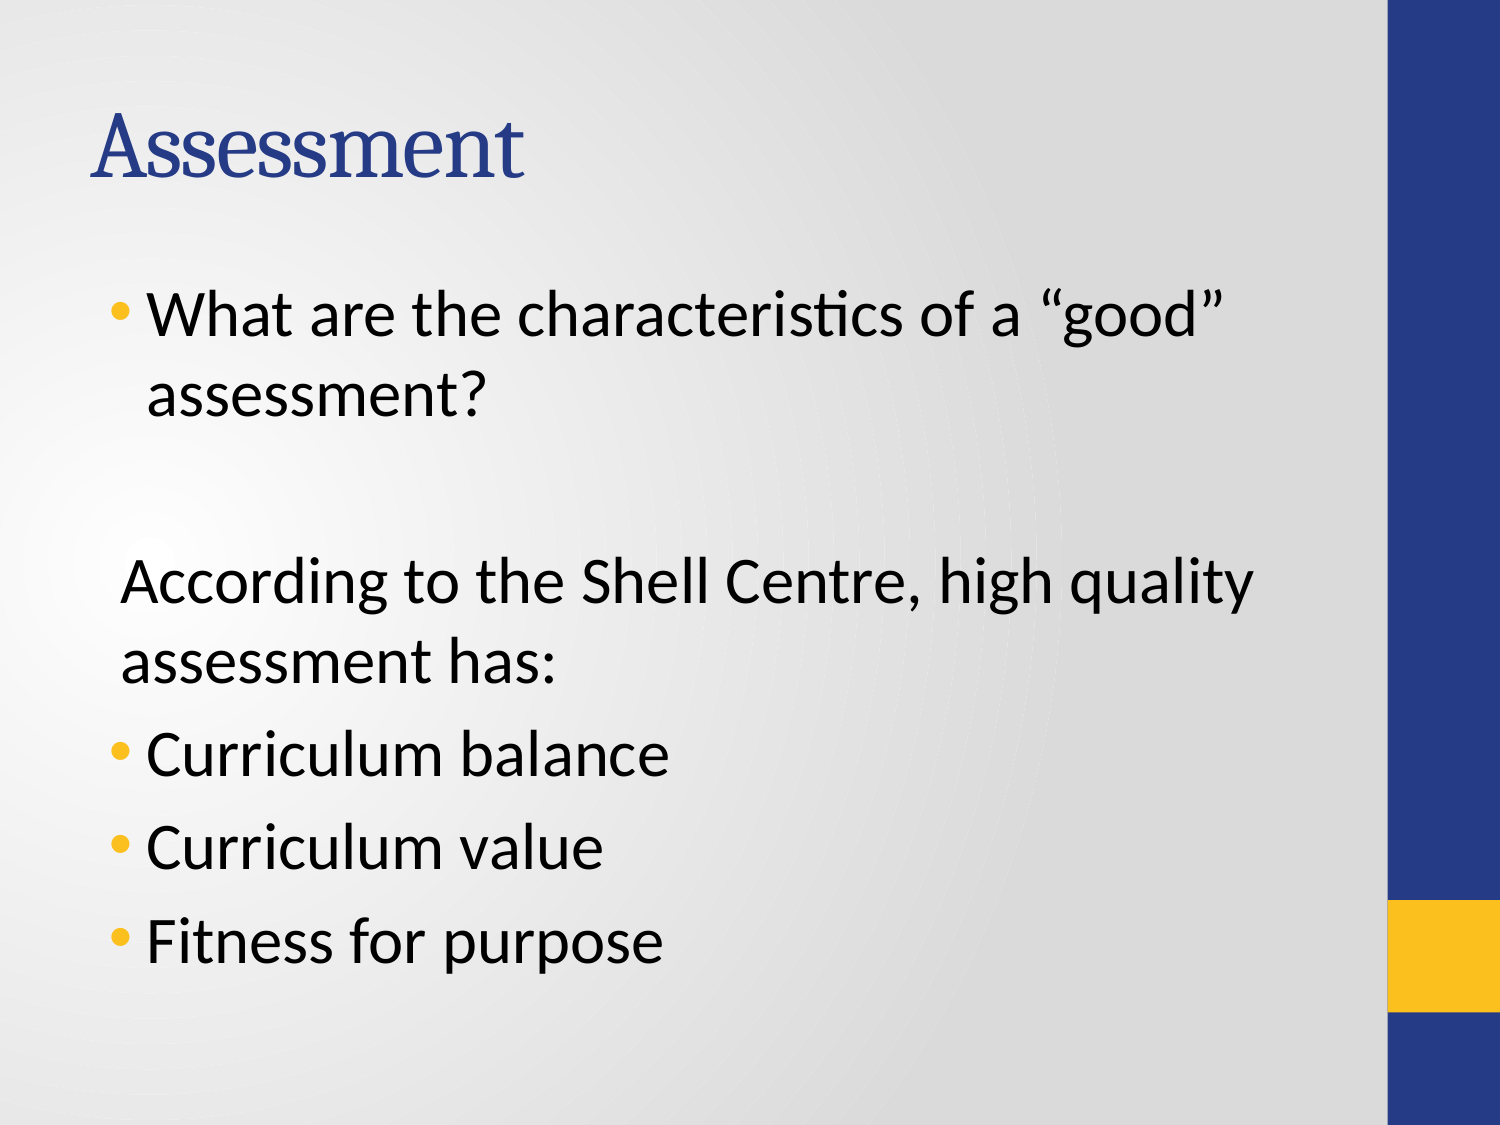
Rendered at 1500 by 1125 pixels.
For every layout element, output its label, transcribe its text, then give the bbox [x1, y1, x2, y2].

list What are the characteristics of a “good” assessment? According to the Shell Centre, high quality assessment has: Curriculum balance Curriculum value Fitness for purpose [75, 262, 1385, 1050]
title Assessment [75, 45, 1325, 233]
